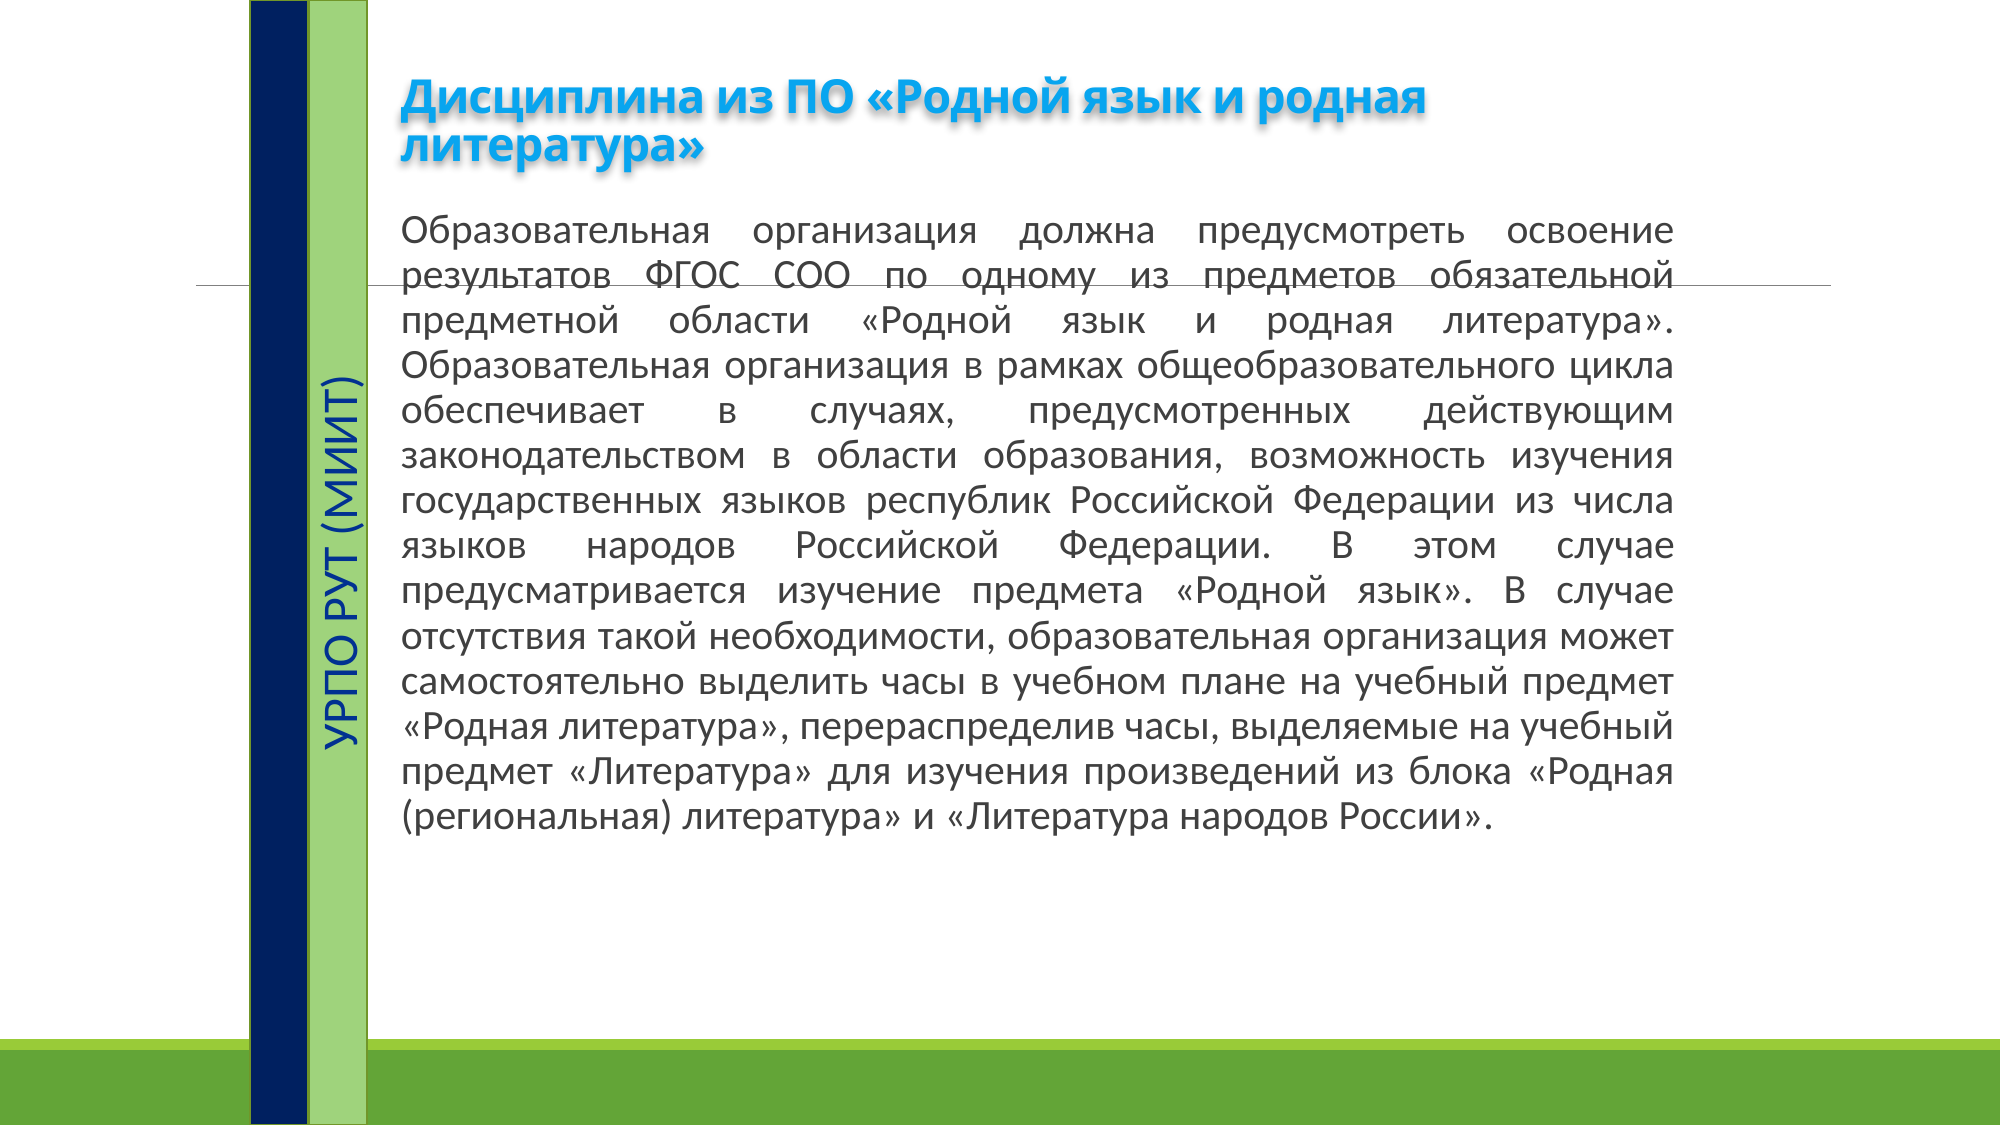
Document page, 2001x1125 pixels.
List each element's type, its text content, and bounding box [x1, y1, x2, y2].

title Дисциплина из ПО «Родной язык и родная литература» [385, 66, 1675, 179]
text_box УРПО РУТ (МИИТ) [307, 0, 368, 1125]
list Образовательная организация должна предусмотреть освоение результатов ФГОС СОО по одному из предметов обязательной предметной области «Родной язык и родная литература». Образовательная организация в рамках общеобразовательного цикла обеспечивает в случаях, предусмотренных действующим законодательством в области образования, возможность изучения государственных языков республик Российской Федерации из числа языков народов Российской Федерации. В этом случае предусматривается изучение предмета «Родной язык». В случае отсутствия такой необходимости, образовательная организация может самостоятельно выделить часы в учебном плане на учебный предмет «Родная литература», перераспределив часы, выделяемые на учебный предмет «Литература» для изучения произведений из блока «Родная (региональная) литература» и «Литература народов России». [385, 200, 1675, 1010]
text_box [249, 0, 307, 1125]
